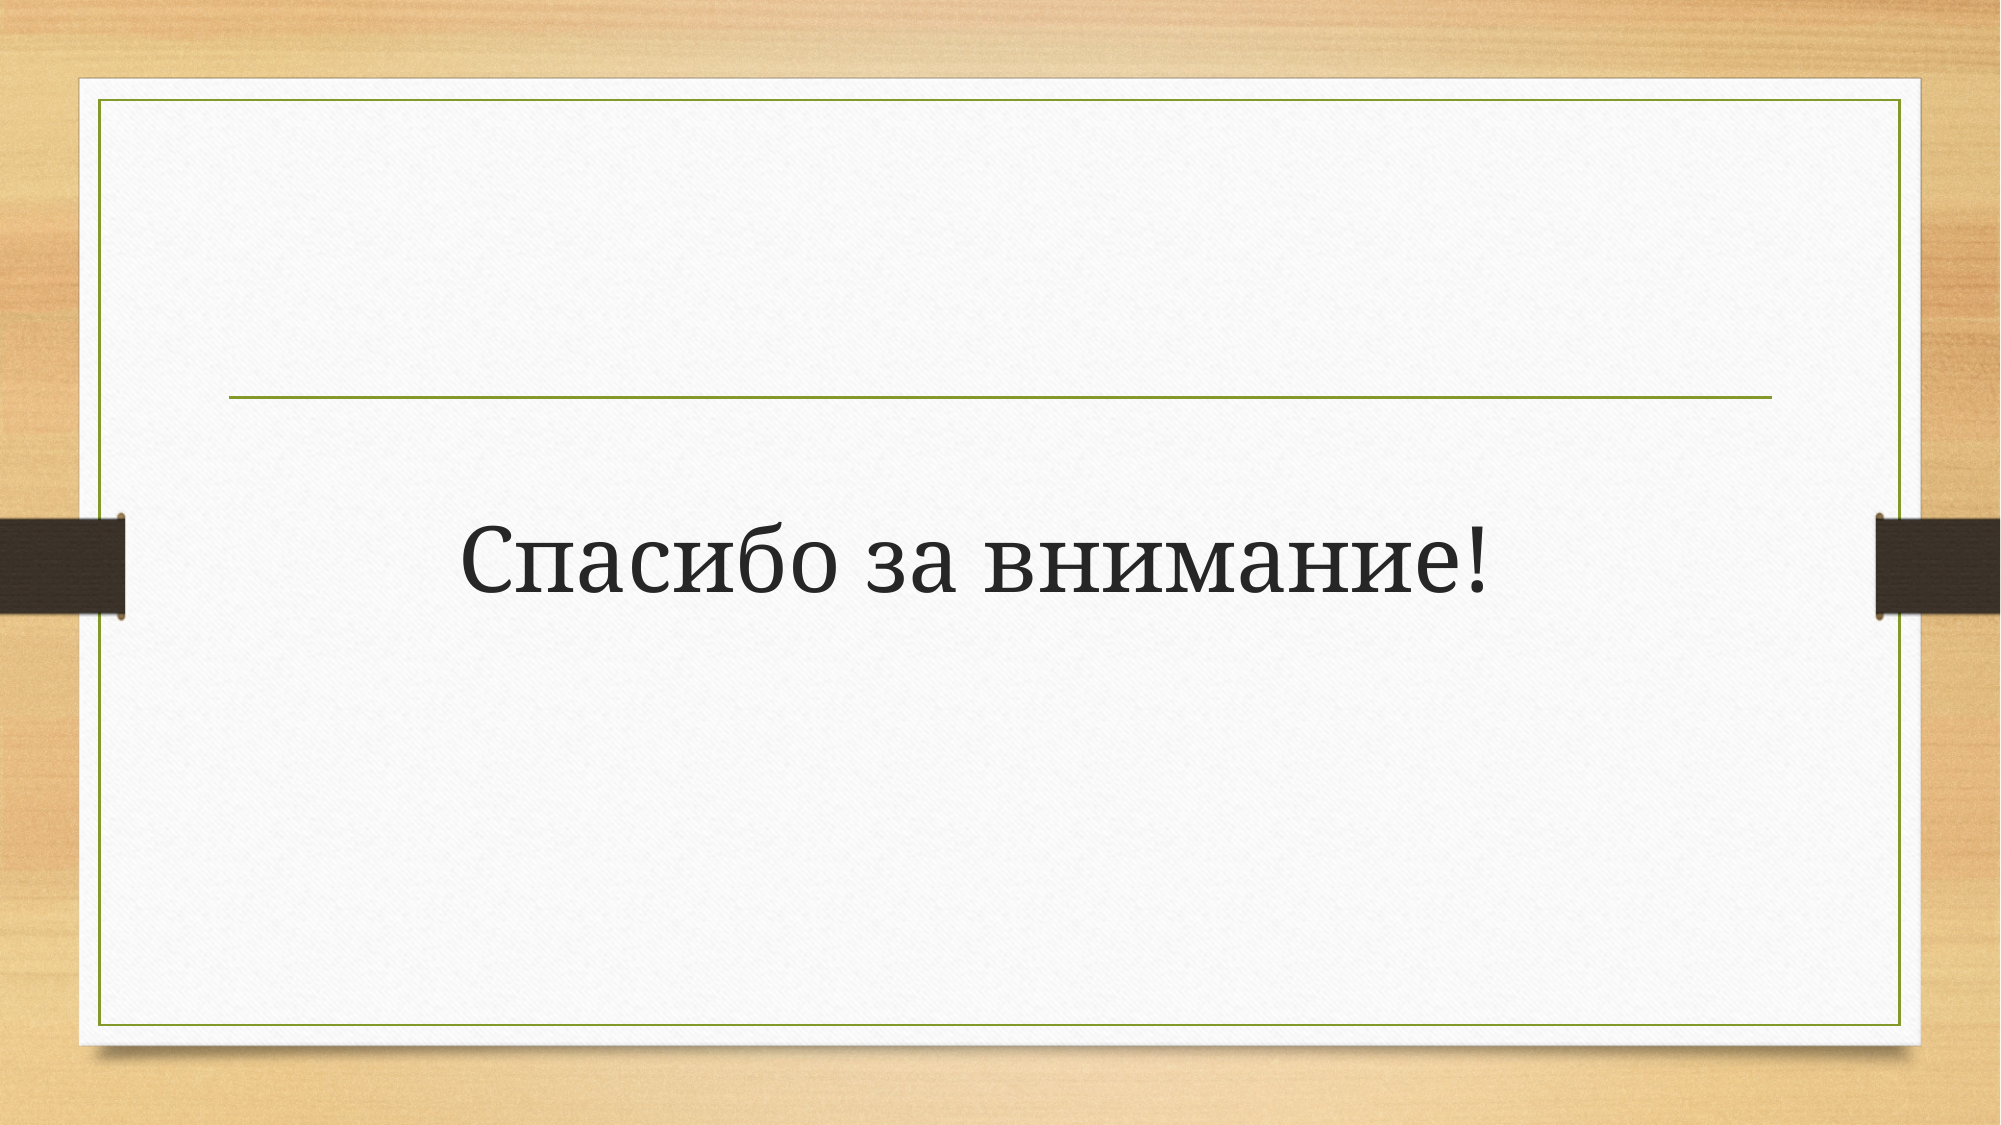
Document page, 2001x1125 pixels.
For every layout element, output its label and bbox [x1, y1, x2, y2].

picture [0, 0, 2001, 1125]
list [212, 419, 1788, 964]
